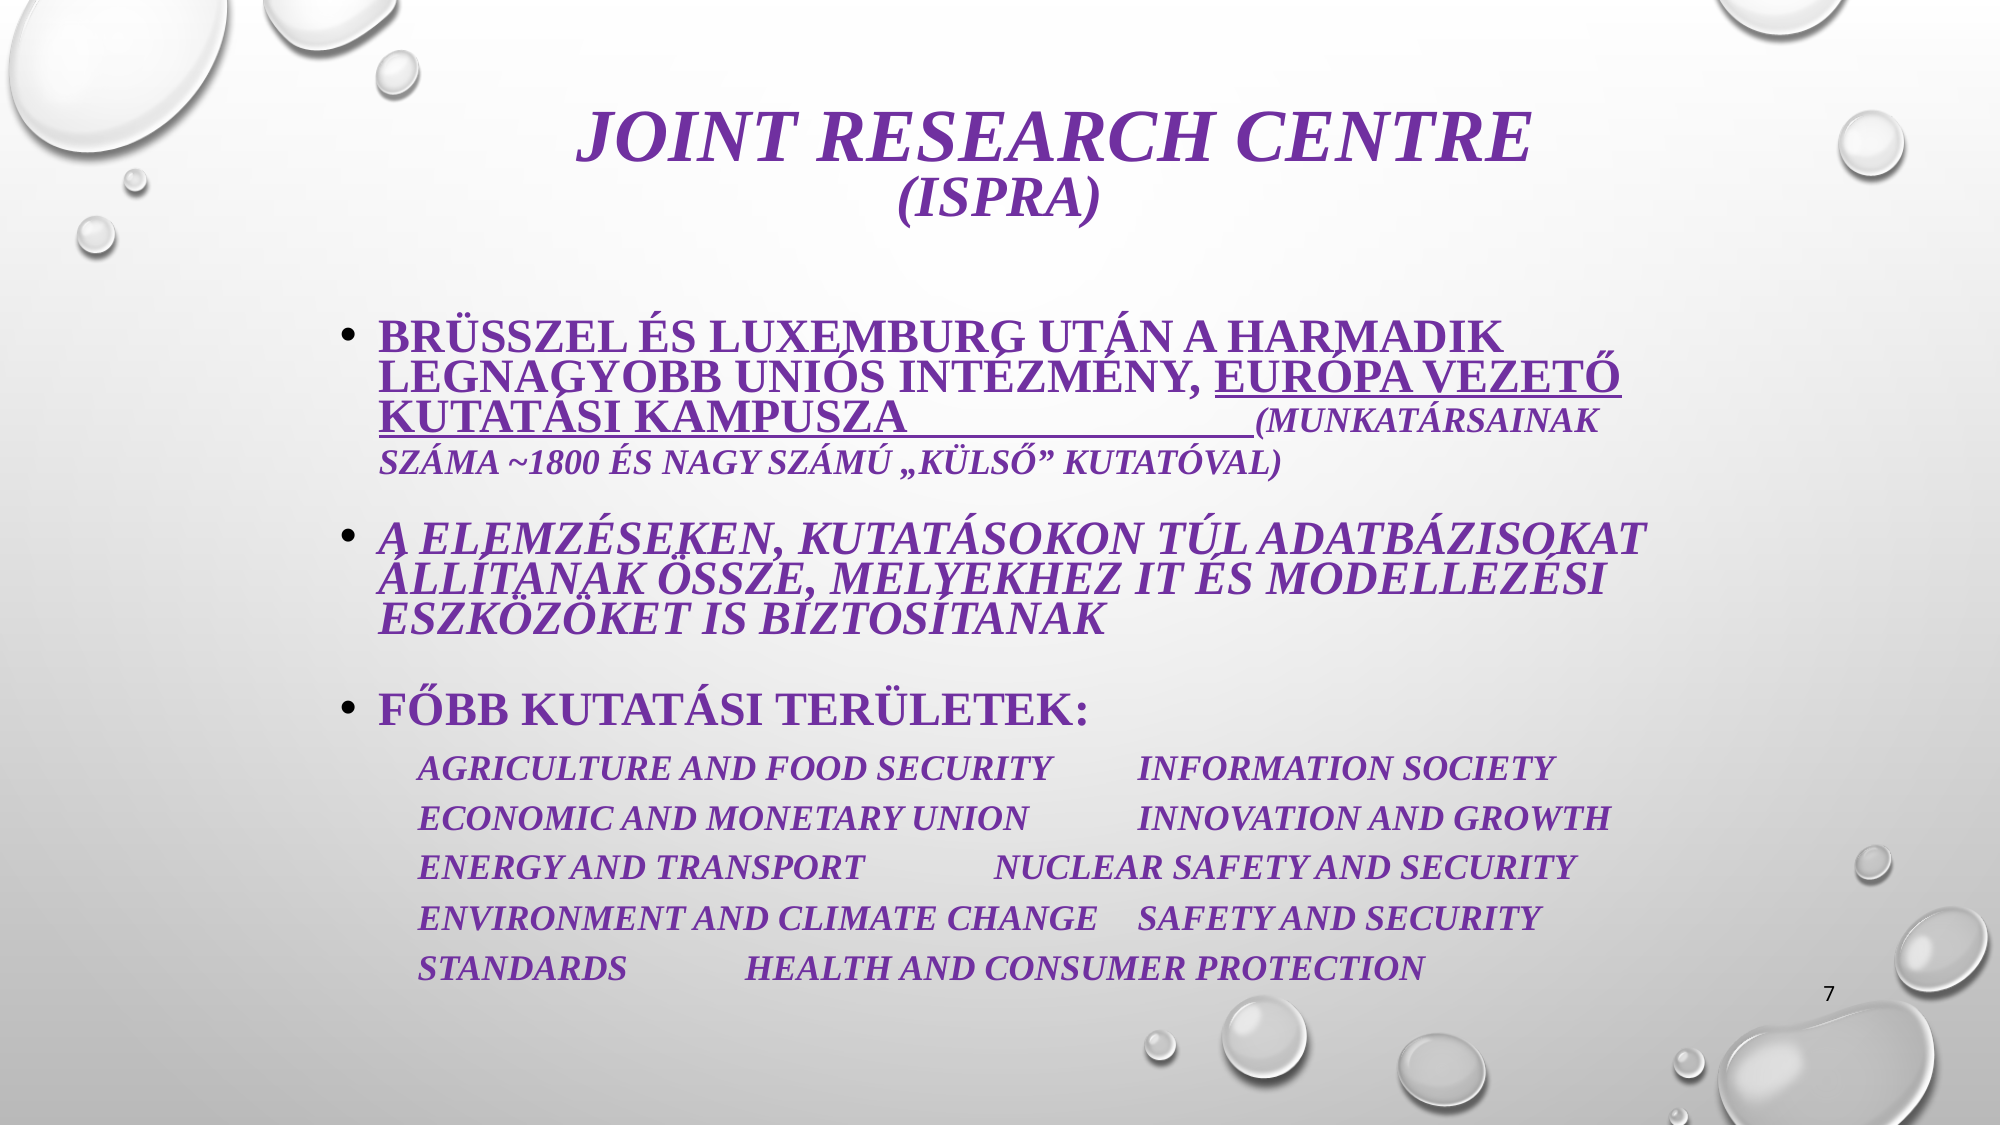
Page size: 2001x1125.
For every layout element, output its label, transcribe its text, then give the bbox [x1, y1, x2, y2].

list Brüsszel és Luxemburg után a harmadik legnagyobb uniós intézmény, Európa vezető kutatási kampusza (munkatársainak száma ~1800 és nagy számú „külső” kutatóval) A elemzéseken, kutatásokon túl adatbázisokat állítanak össze, melyekhez IT és modellezési eszközöket is biztosítanak Főbb kutatási területek: Agriculture and food security Information Society Economic and Monetary Union Innovation and growth Energy and Transport Nuclear safety and security Environment and climate change Safety and security standards Health and consumer protection [324, 262, 1675, 1005]
title Joint Research Centre (Ispra) [324, 99, 1675, 253]
slide_number 7 [1724, 965, 1851, 1025]
picture [0, 0, 2000, 1125]
